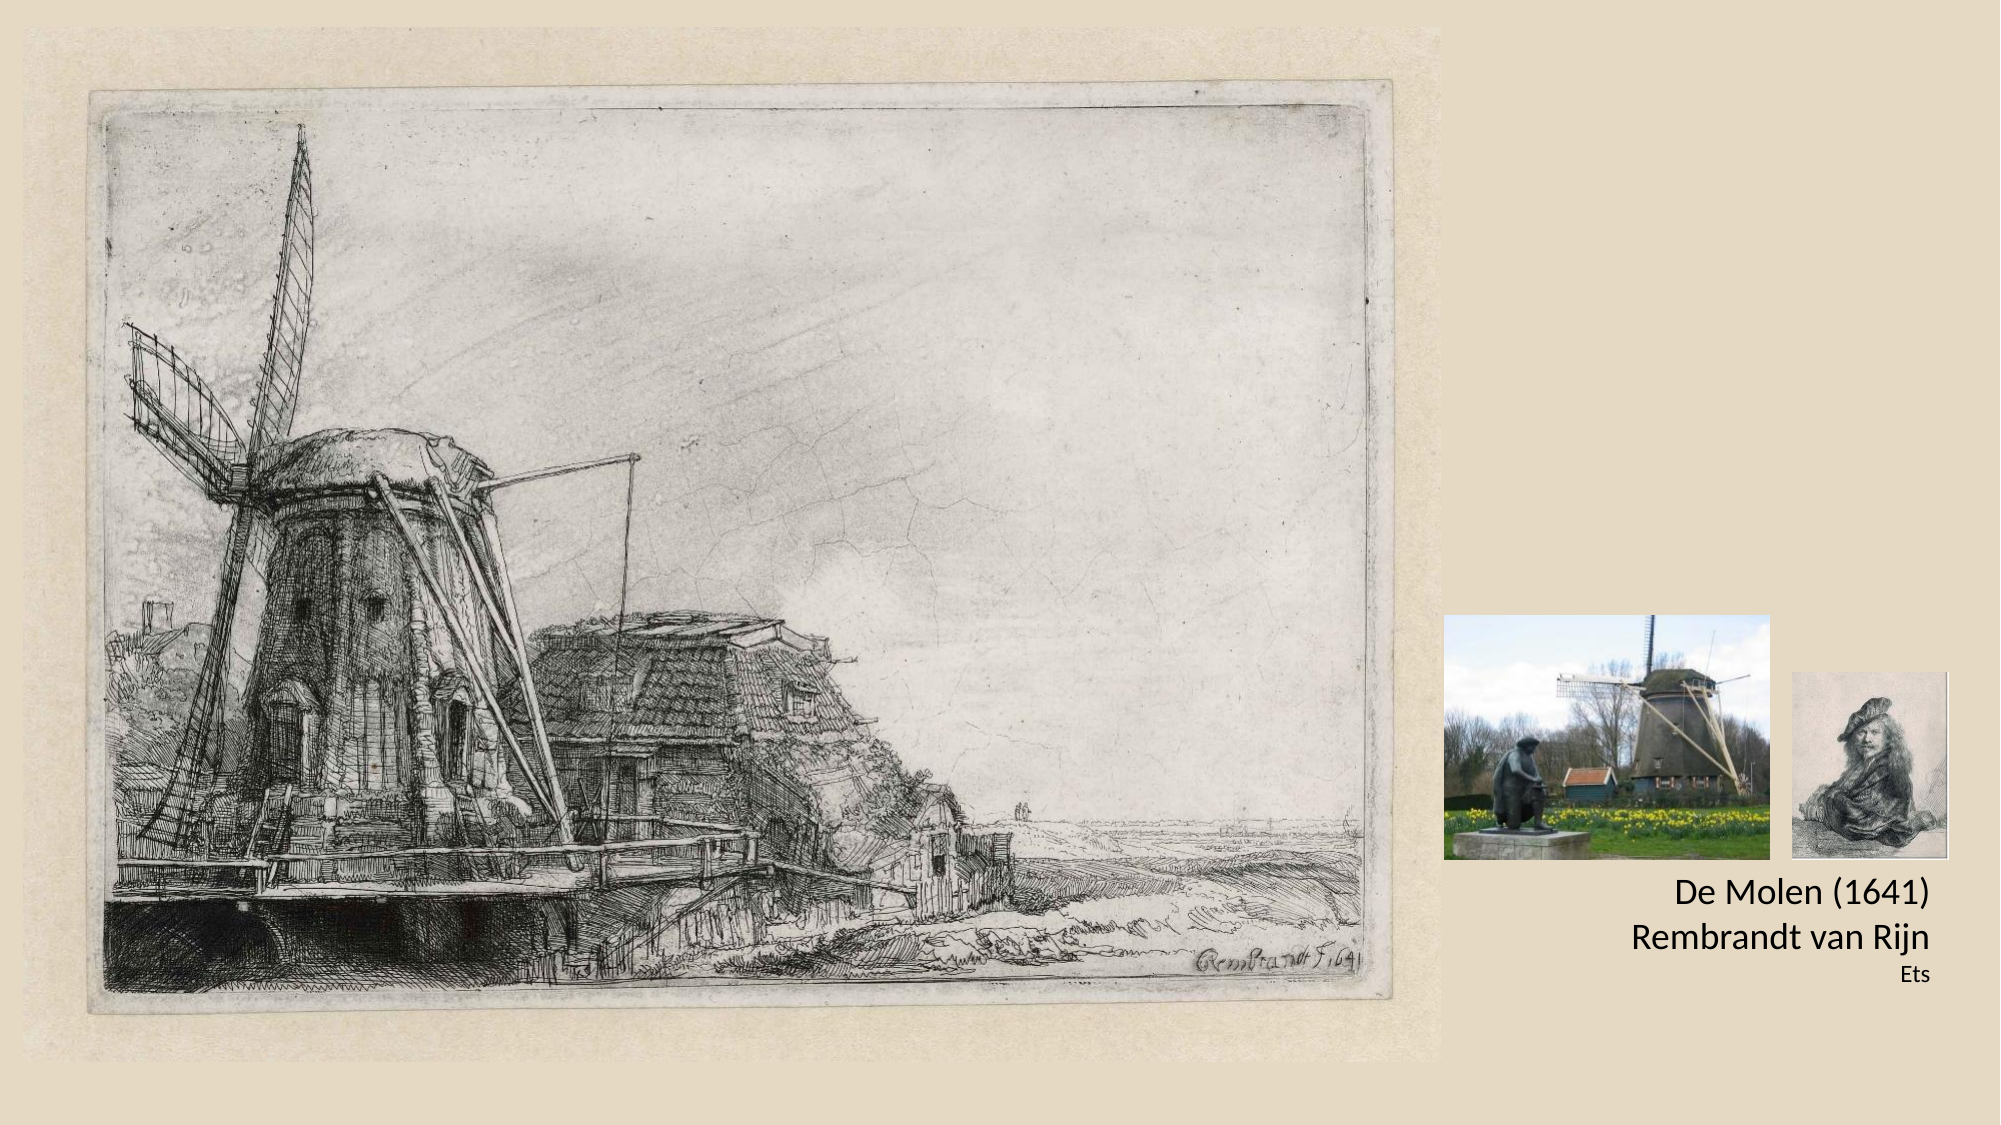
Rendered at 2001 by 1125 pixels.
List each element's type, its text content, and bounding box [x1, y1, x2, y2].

picture [1792, 672, 1949, 860]
text_box De Molen (1641) Rembrandt van Rijn Ets [1584, 859, 1946, 1040]
picture [1444, 615, 1770, 860]
picture [23, 27, 1441, 1062]
